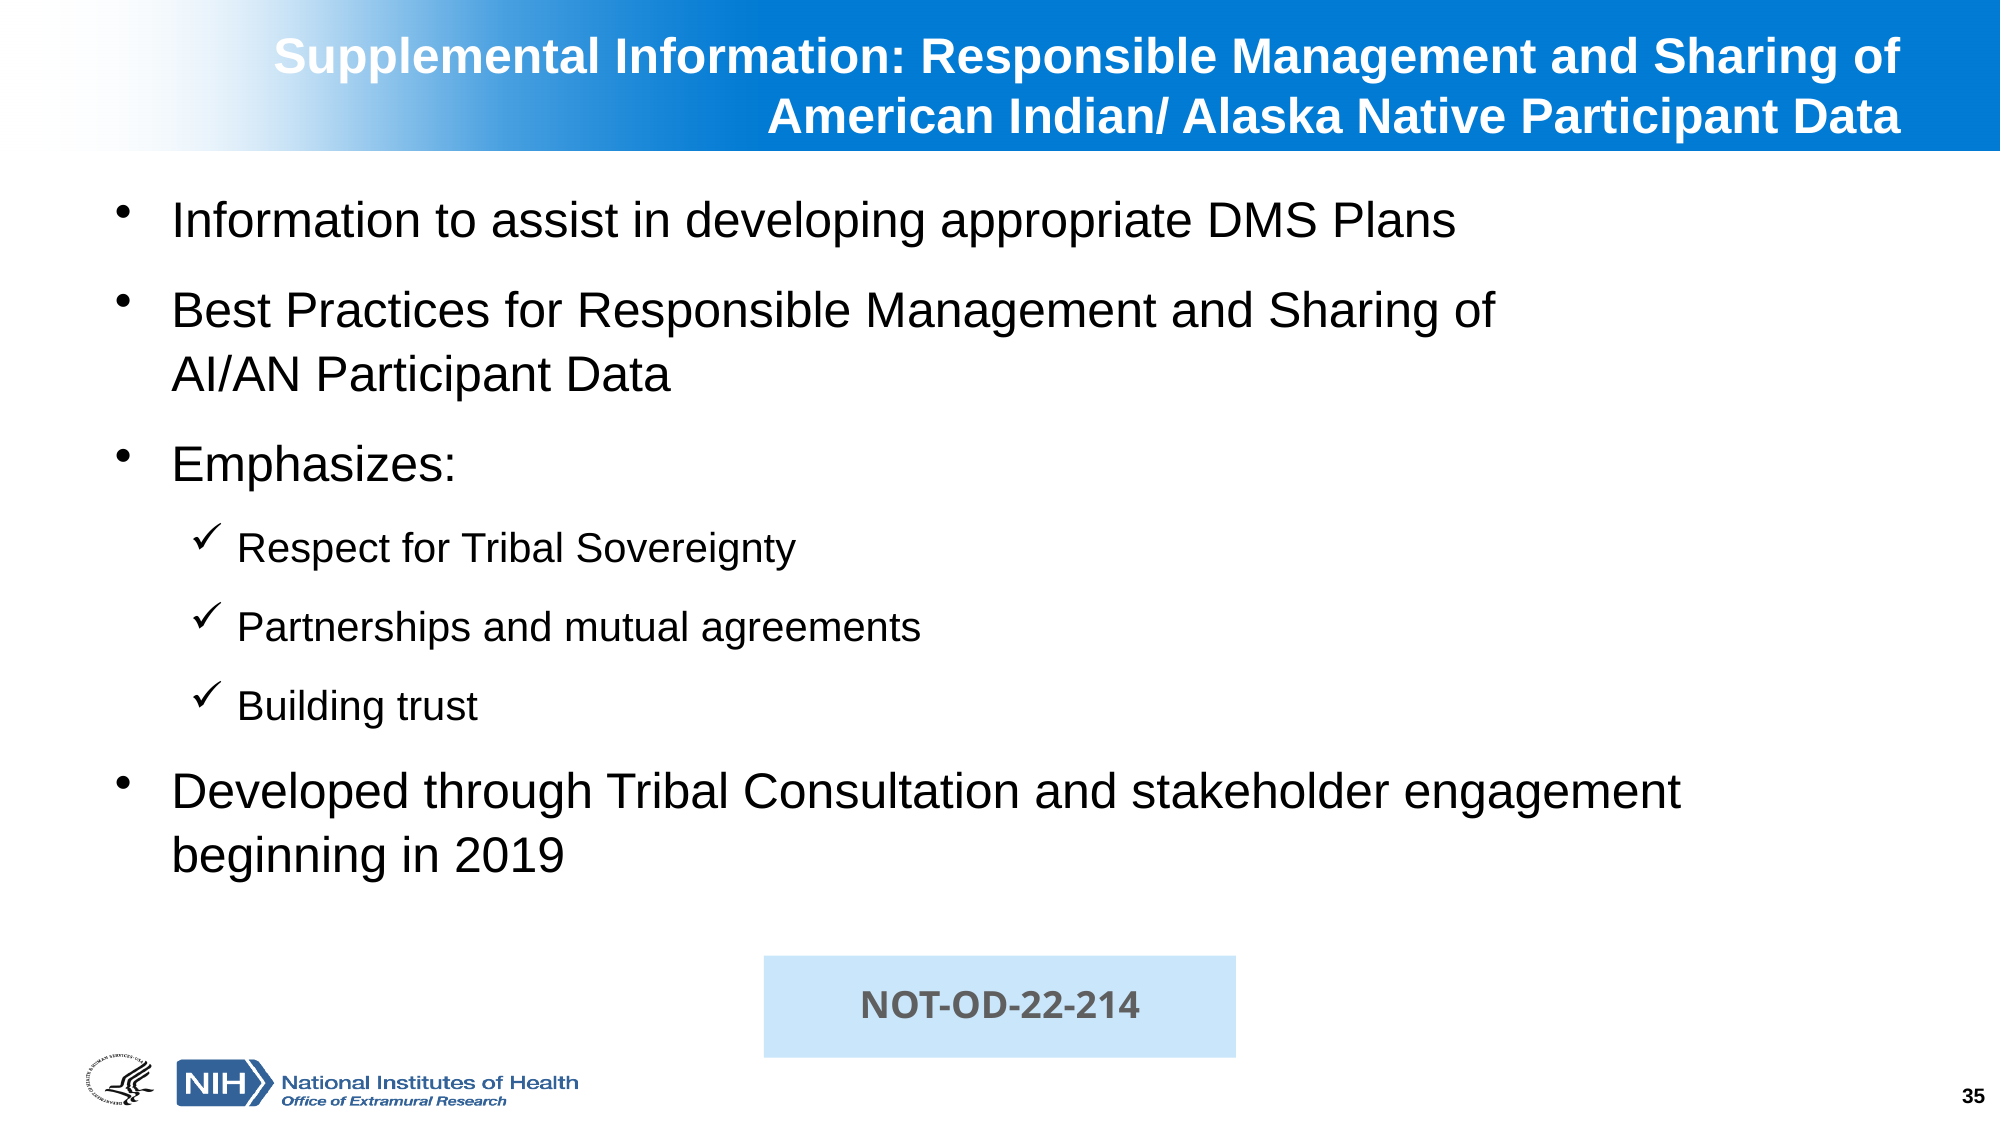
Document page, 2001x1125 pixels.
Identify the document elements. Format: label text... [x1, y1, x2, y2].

picture [86, 1054, 155, 1106]
title Supplemental Information: Responsible Management and Sharing of American Indian/ Alaska Native Participant Data [249, 37, 1917, 130]
picture [166, 1049, 585, 1113]
text_box NOT-OD-22-214 [763, 955, 1236, 1058]
list Information to assist in developing appropriate DMS Plans Best Practices for Responsible Management and Sharing of AI/AN Participant Data Emphasizes: Respect for Tribal Sovereignty Partnerships and mutual agreements Building trust Developed through Tribal Consultation and stakeholder engagement beginning in 2019 [99, 174, 1900, 963]
picture [0, 0, 2000, 151]
slide_number 35 [1700, 1074, 2000, 1101]
